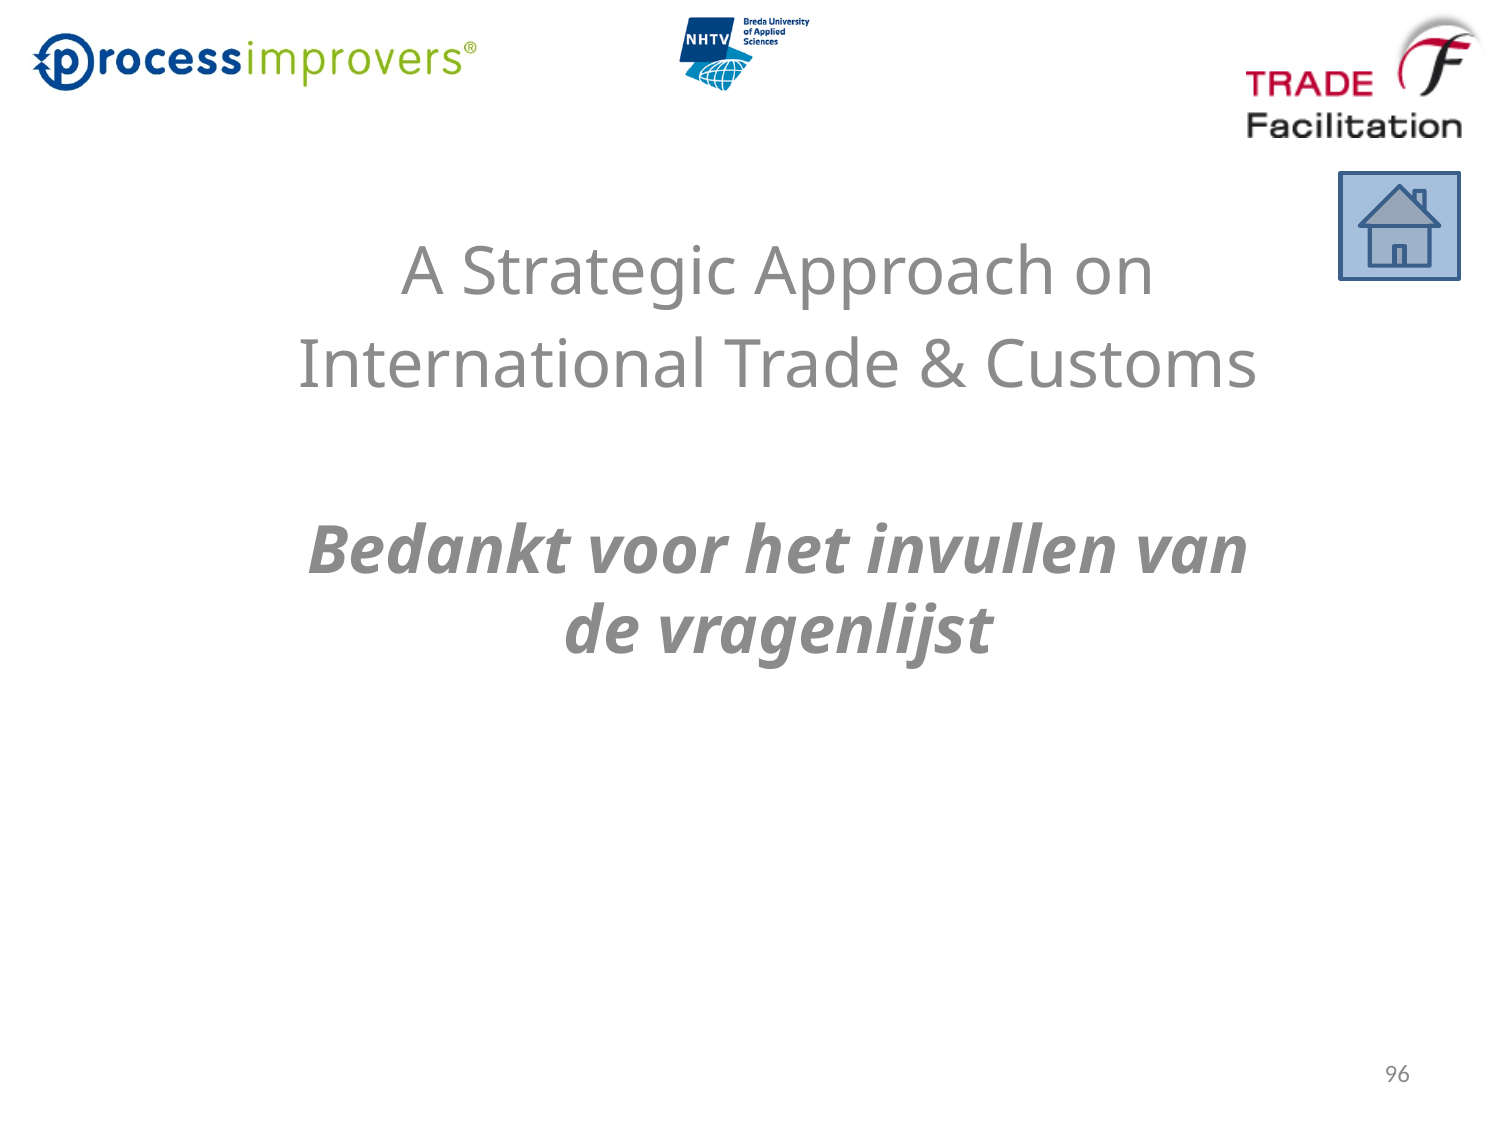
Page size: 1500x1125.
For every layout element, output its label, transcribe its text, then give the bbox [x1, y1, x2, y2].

subtitle A Strategic Approach on International Trade & Customs Bedankt voor het invullen van de vragenlijst [253, 219, 1304, 508]
picture [667, 4, 816, 103]
picture [1246, 10, 1487, 138]
slide_number 96 [1074, 1042, 1425, 1103]
picture [29, 30, 479, 93]
text_box [1338, 171, 1461, 281]
